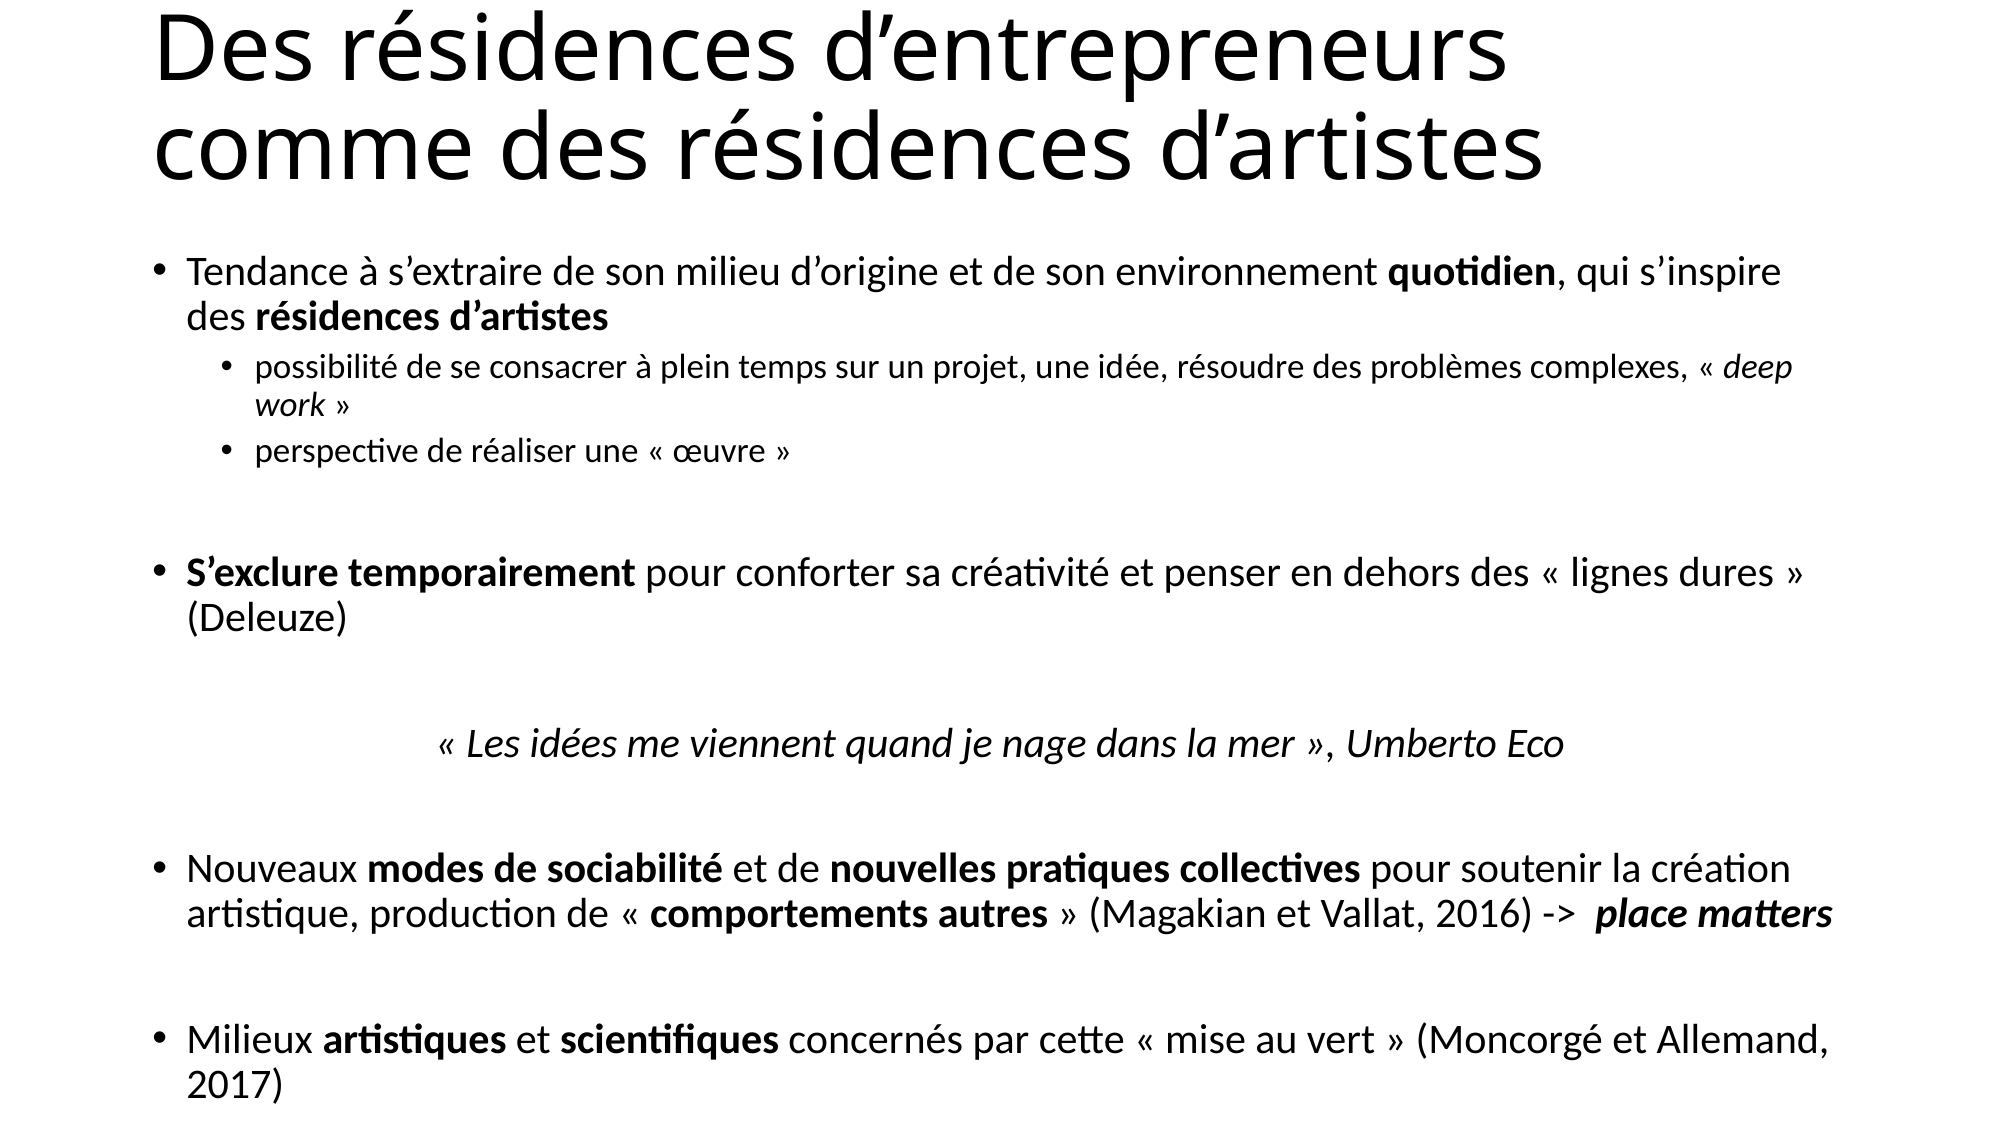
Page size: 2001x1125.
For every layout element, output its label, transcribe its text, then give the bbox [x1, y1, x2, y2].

title Des résidences d’entrepreneurs comme des résidences d’artistes [137, 0, 1863, 210]
list Tendance à s’extraire de son milieu d’origine et de son environnement quotidien, qui s’inspire des résidences d’artistes possibilité de se consacrer à plein temps sur un projet, une idée, résoudre des problèmes complexes, « deep work » perspective de réaliser une « œuvre » S’exclure temporairement pour conforter sa créativité et penser en dehors des « lignes dures » (Deleuze) « Les idées me viennent quand je nage dans la mer », Umberto Eco Nouveaux modes de sociabilité et de nouvelles pratiques collectives pour soutenir la création artistique, production de « comportements autres » (Magakian et Vallat, 2016) -> place matters Milieux artistiques et scientifiques concernés par cette « mise au vert » (Moncorgé et Allemand, 2017) [137, 241, 1863, 1125]
